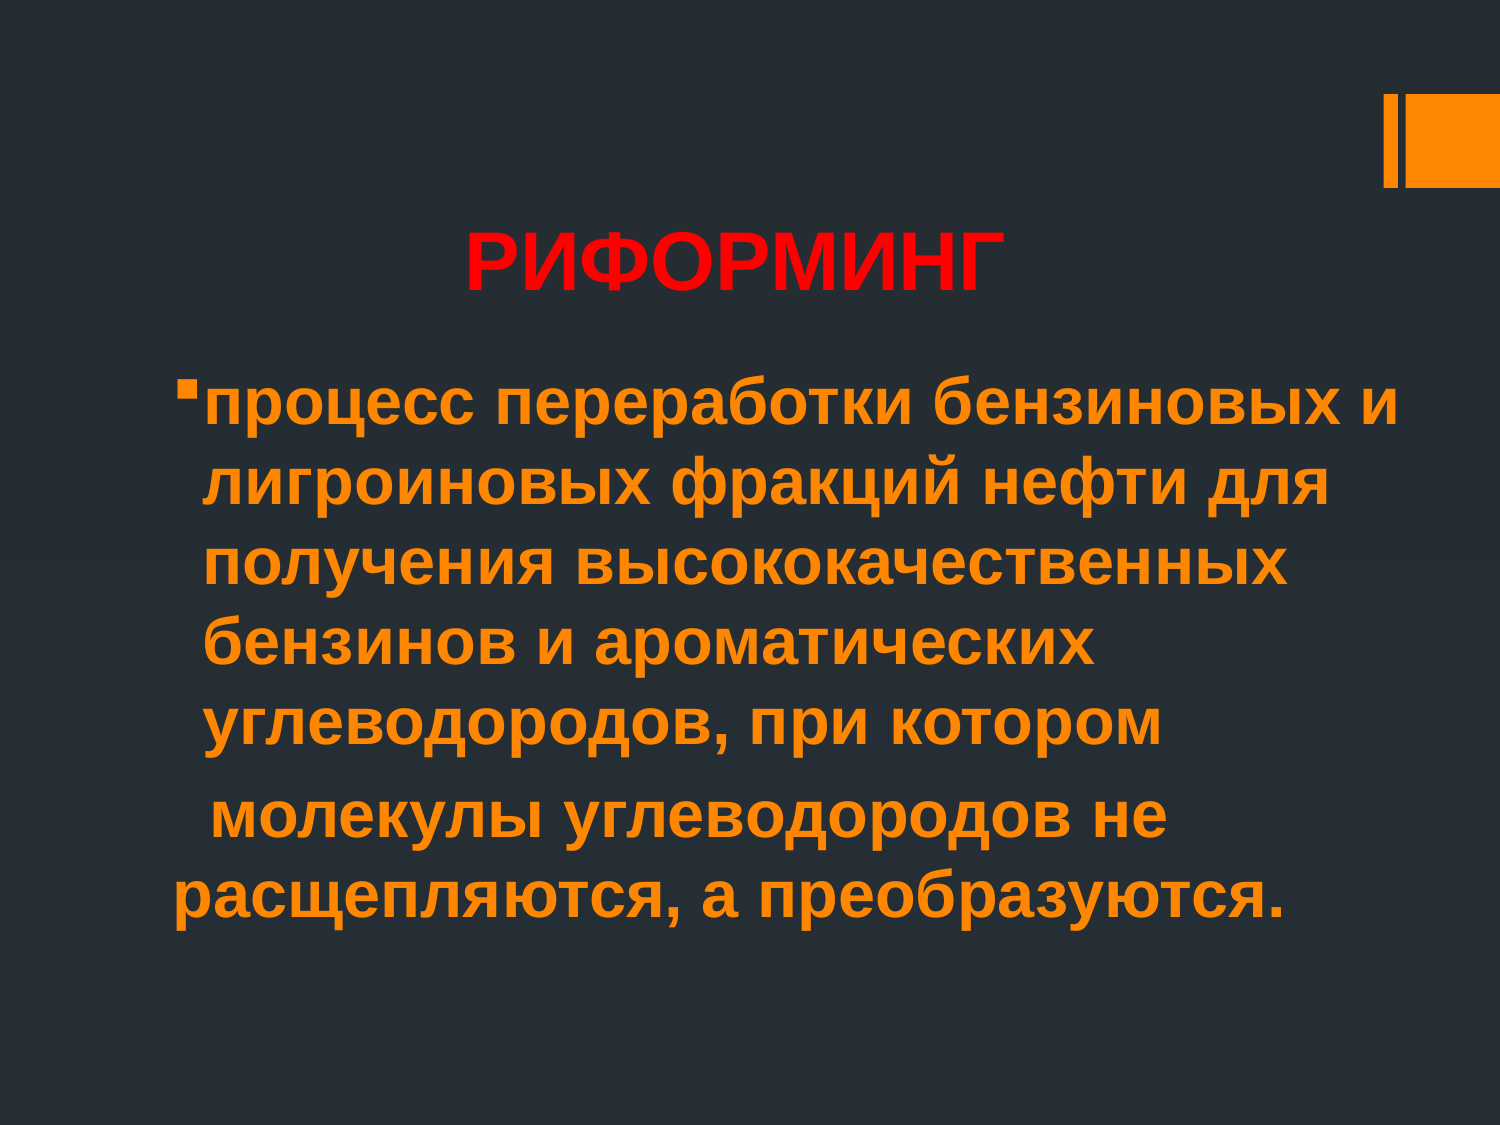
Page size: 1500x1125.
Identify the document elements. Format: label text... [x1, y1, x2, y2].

list процесс переработки бензиновых и лигроиновых фракций нефти для получения высококачественных бензинов и ароматических углеводородов, при котором молекулы углеводородов не расщепляются, а преобразуются. [150, 349, 1424, 1035]
title РИФОРМИНГ [135, 125, 1336, 315]
